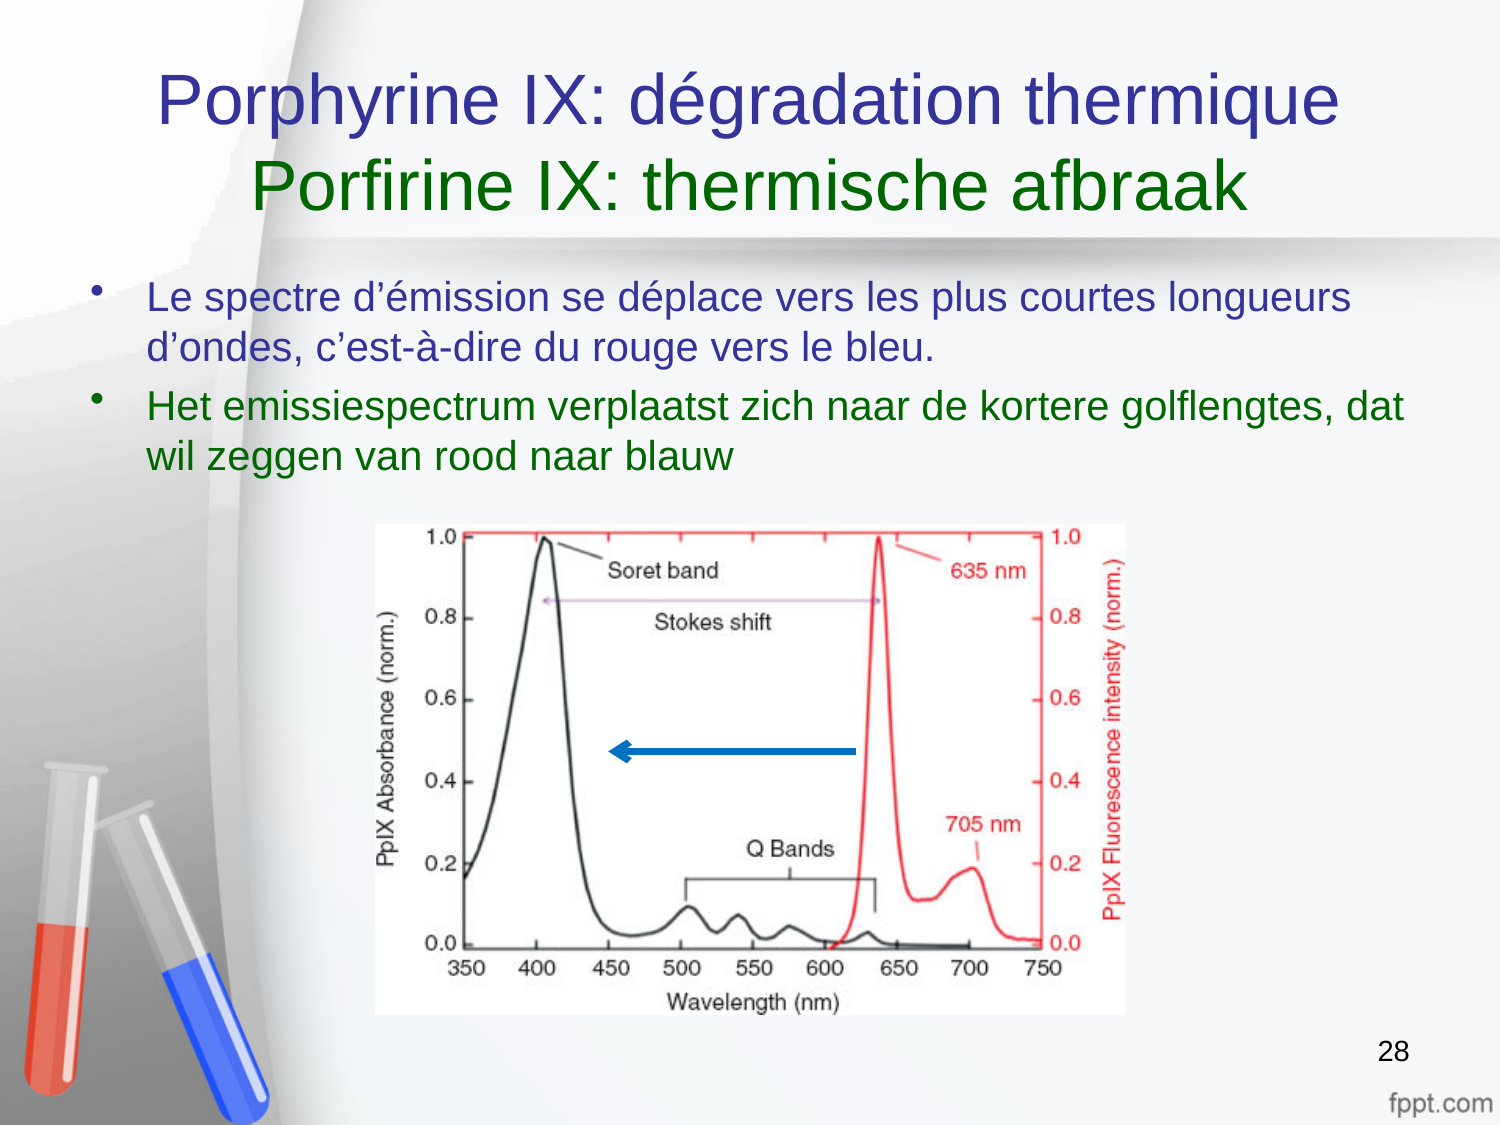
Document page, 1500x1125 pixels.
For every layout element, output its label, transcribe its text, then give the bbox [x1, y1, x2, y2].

slide_number 28 [1074, 1024, 1425, 1103]
picture [0, 0, 1500, 1125]
title Porphyrine IX: dégradation thermique Porfirine IX: thermische afbraak [75, 45, 1425, 233]
list Le spectre d’émission se déplace vers les plus courtes longueurs d’ondes, c’est-à-dire du rouge vers le bleu. Het emissiespectrum verplaatst zich naar de kortere golflengtes, dat wil zeggen van rood naar blauw [75, 262, 1425, 1005]
